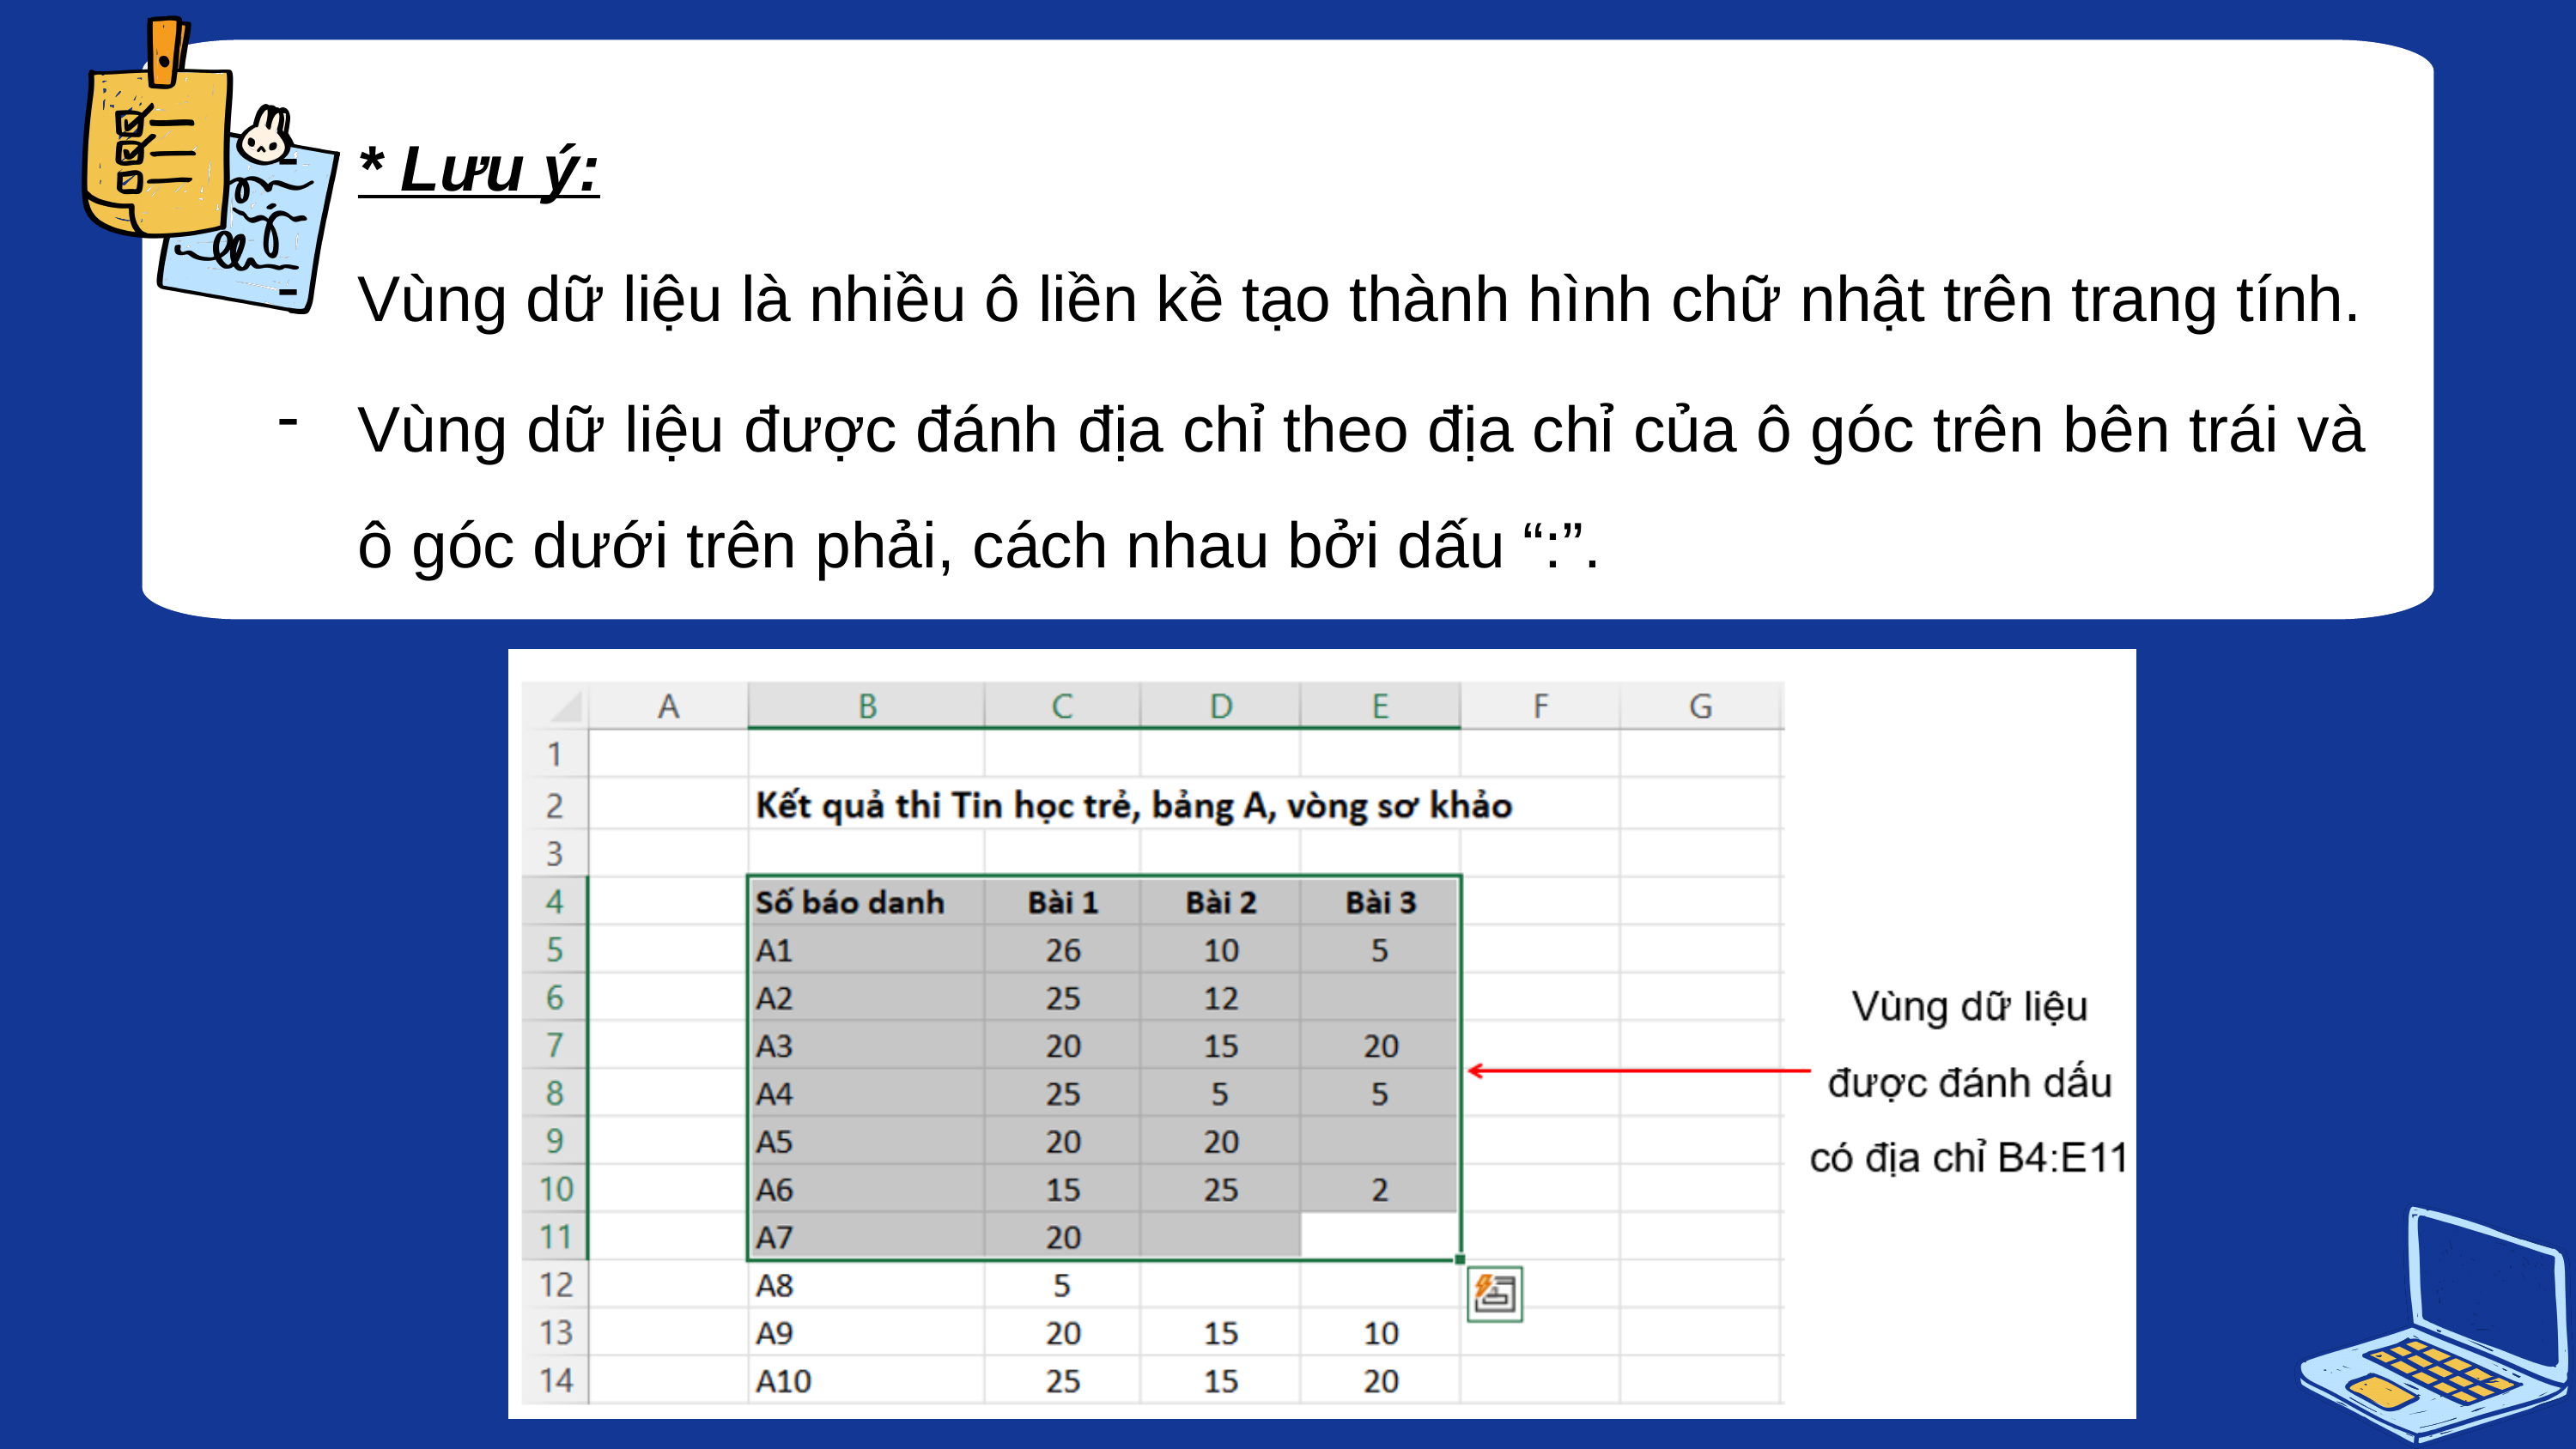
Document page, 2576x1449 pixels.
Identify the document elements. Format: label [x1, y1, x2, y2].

picture [2293, 1203, 2573, 1449]
text_box [142, 39, 2434, 620]
picture [62, 6, 355, 302]
picture [508, 649, 2136, 1420]
